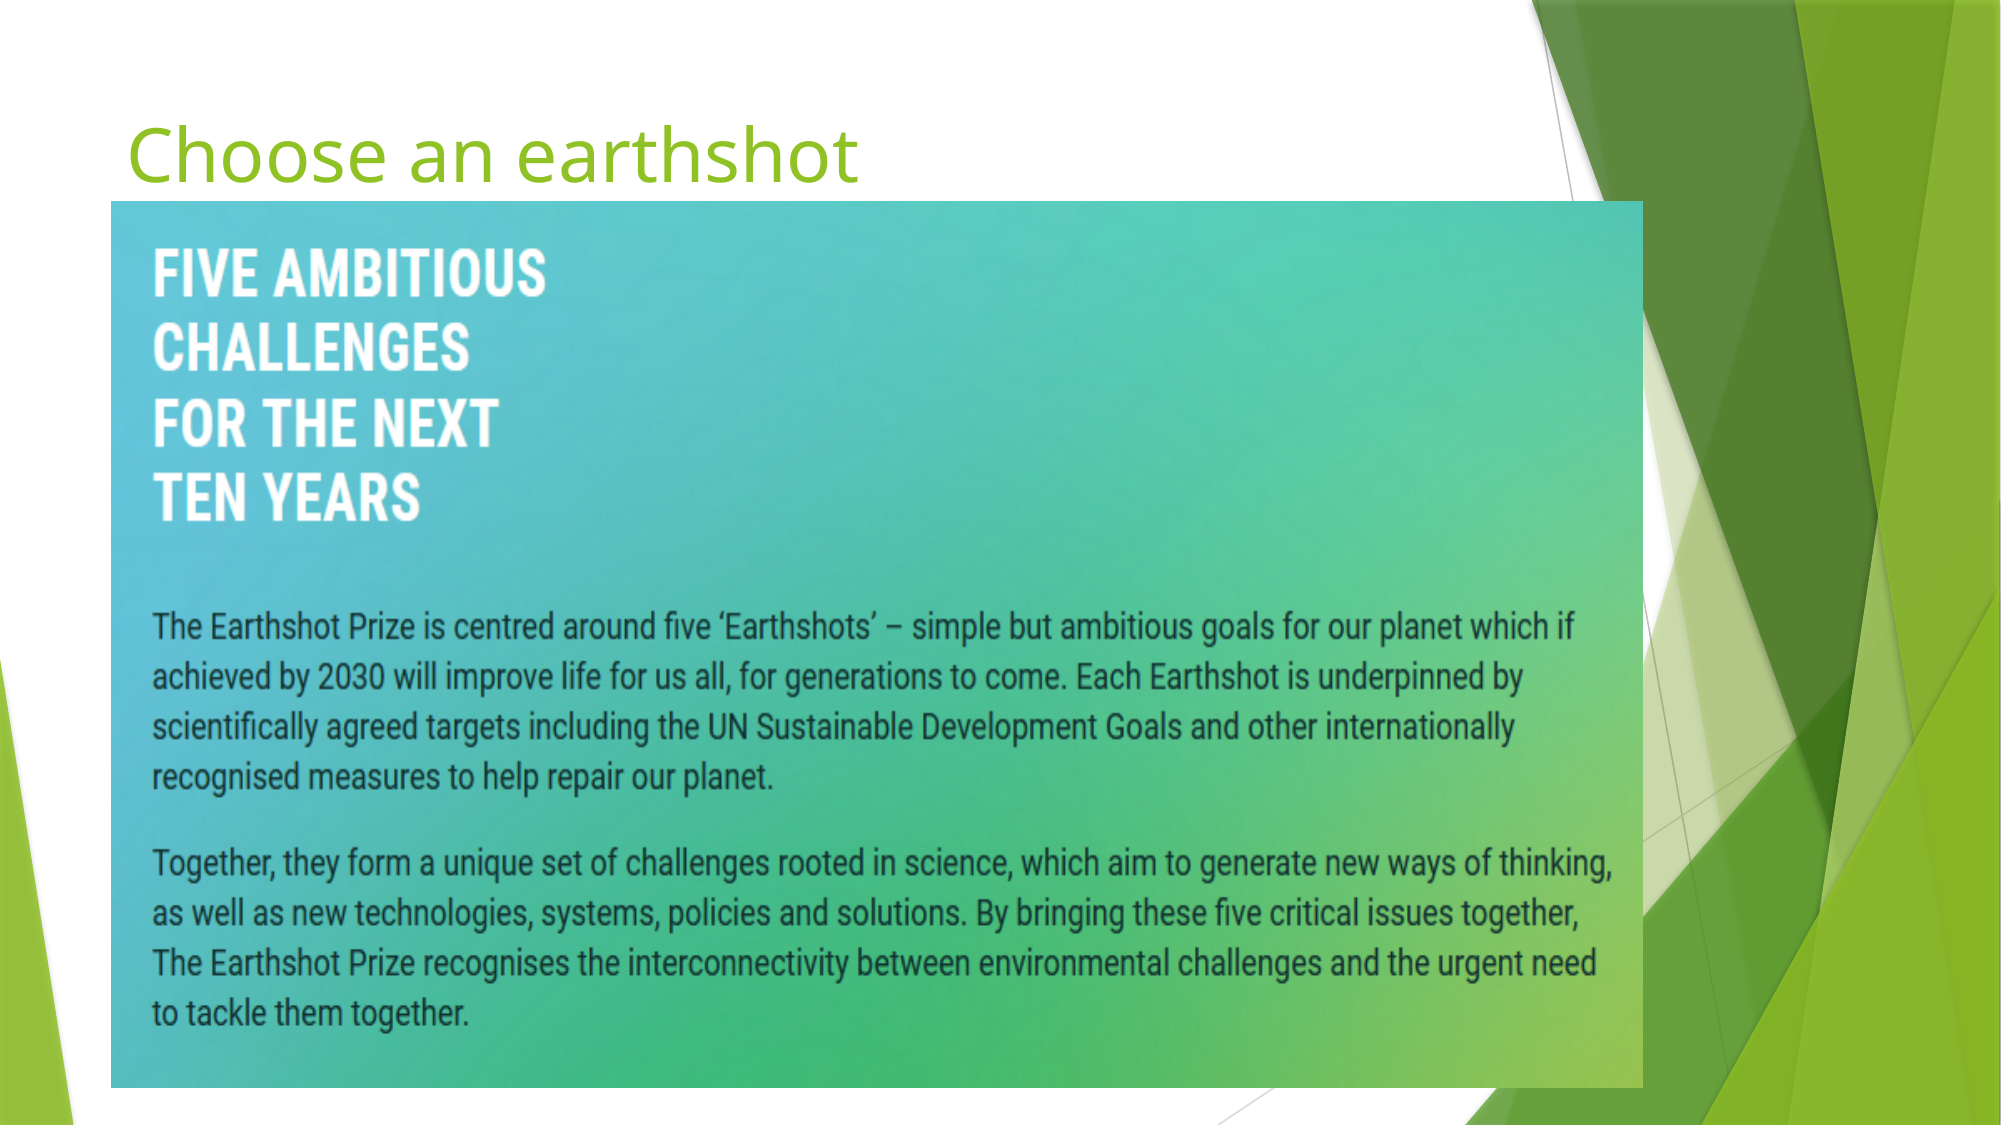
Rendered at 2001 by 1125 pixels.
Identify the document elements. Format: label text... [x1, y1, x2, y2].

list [110, 200, 1644, 1088]
title Choose an earthshot [111, 99, 1522, 200]
